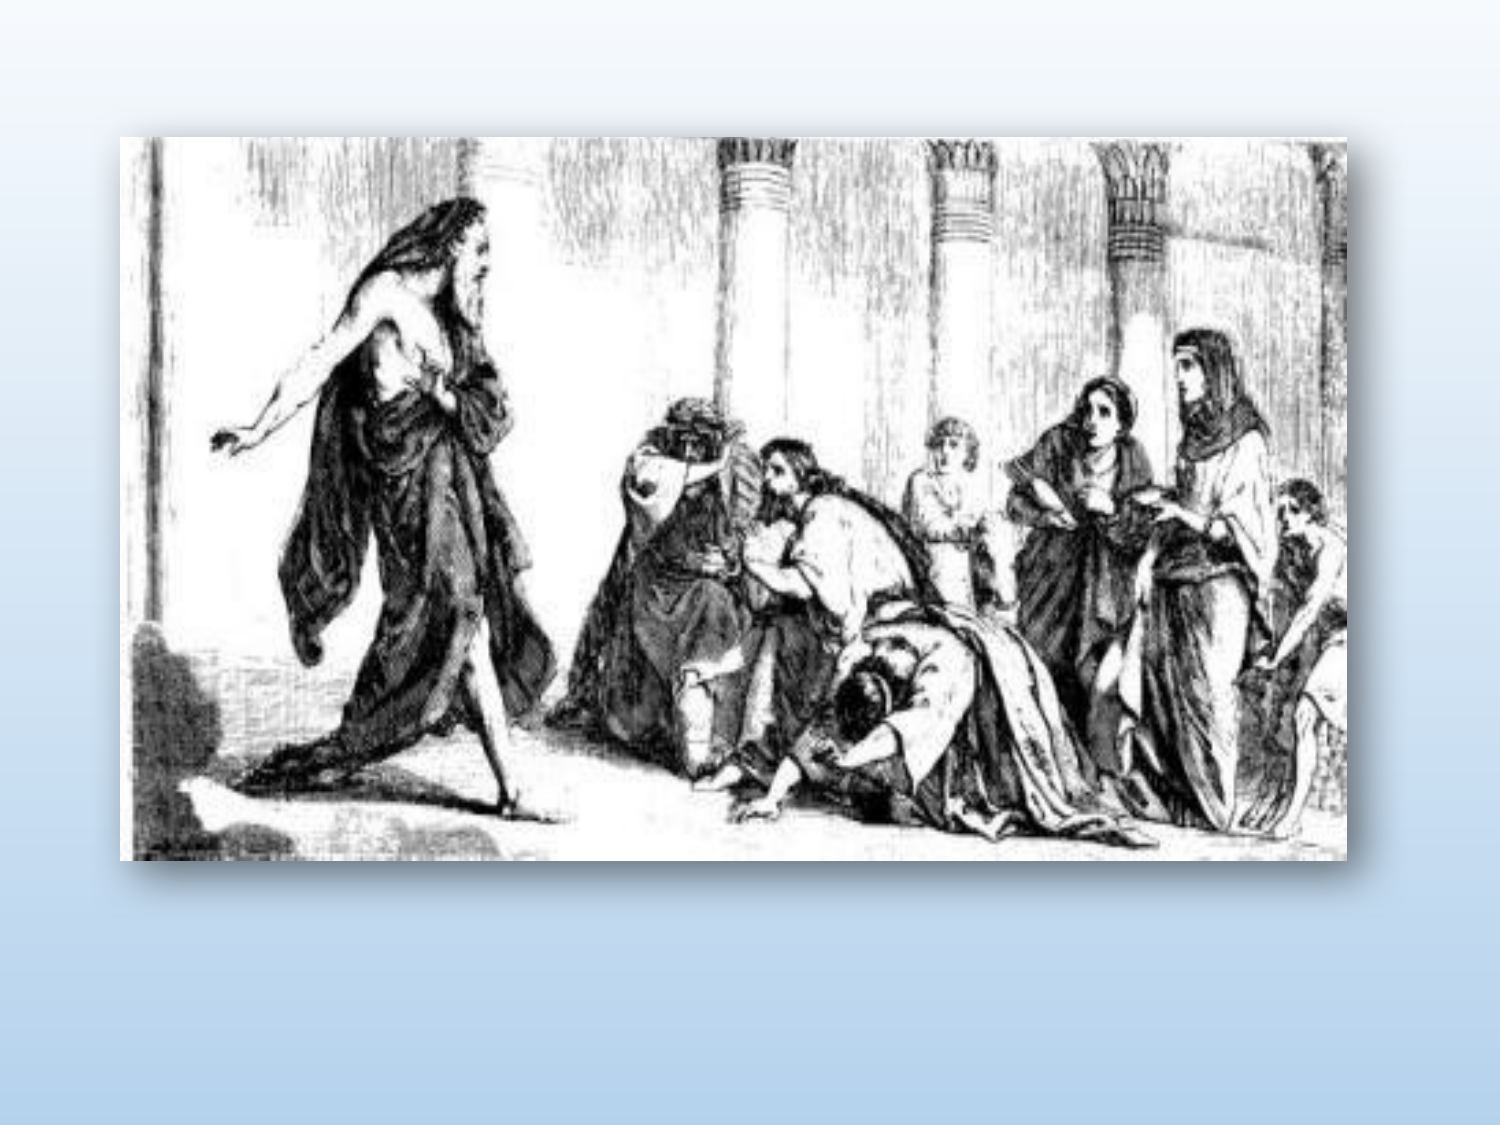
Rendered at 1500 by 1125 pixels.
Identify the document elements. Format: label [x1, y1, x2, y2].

picture [120, 137, 1347, 861]
